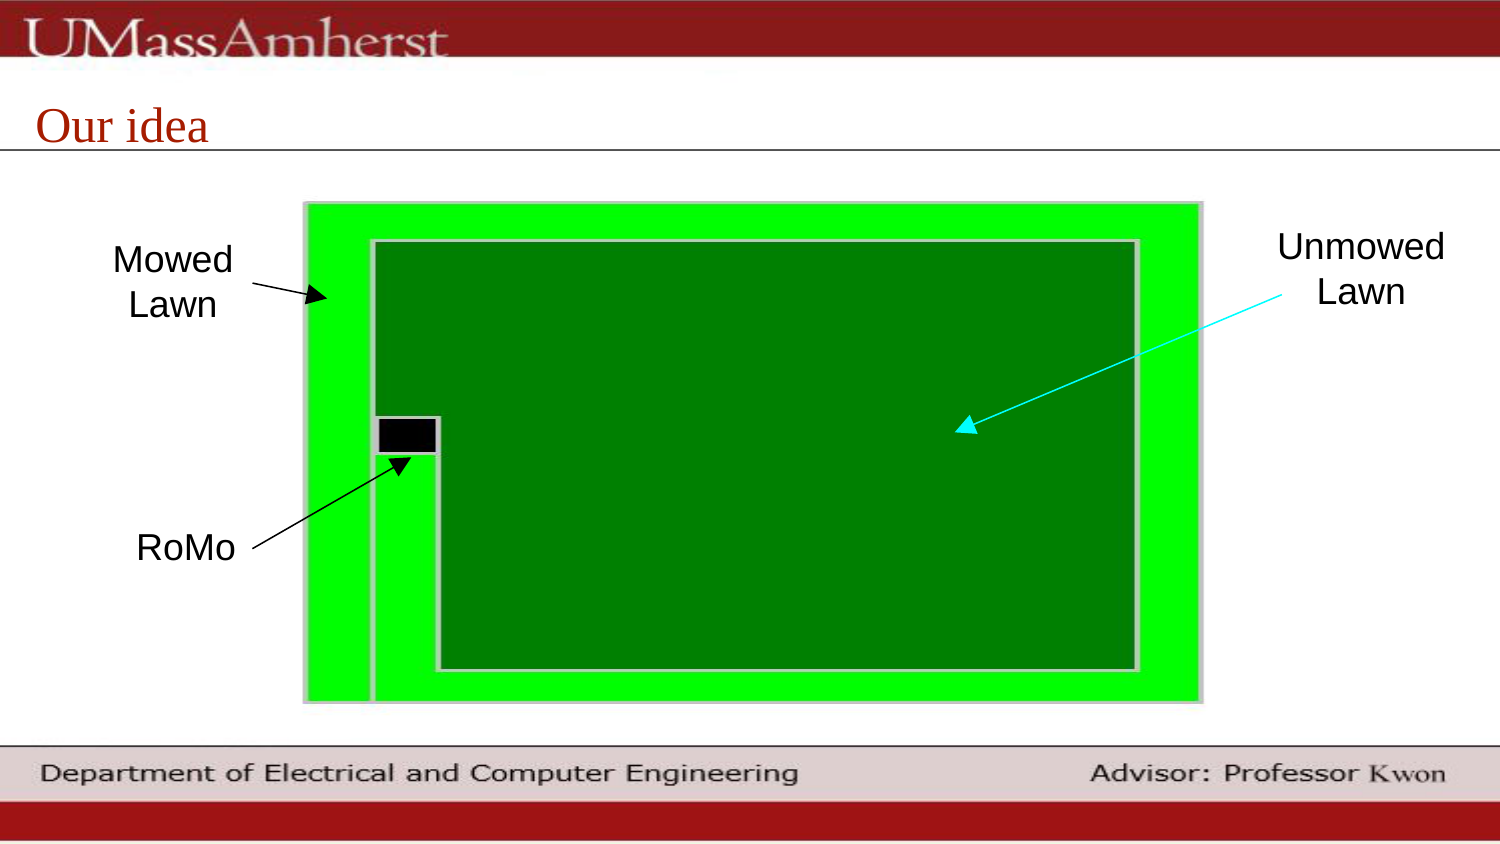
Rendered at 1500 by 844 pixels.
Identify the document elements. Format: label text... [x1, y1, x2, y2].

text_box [252, 282, 328, 299]
picture [0, 0, 1500, 844]
text_box Unmowed Lawn [1245, 215, 1477, 318]
text_box Our idea [20, 77, 1309, 154]
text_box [252, 456, 412, 549]
text_box Mowed Lawn [57, 229, 269, 332]
text_box RoMo [70, 494, 269, 597]
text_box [954, 294, 1283, 433]
